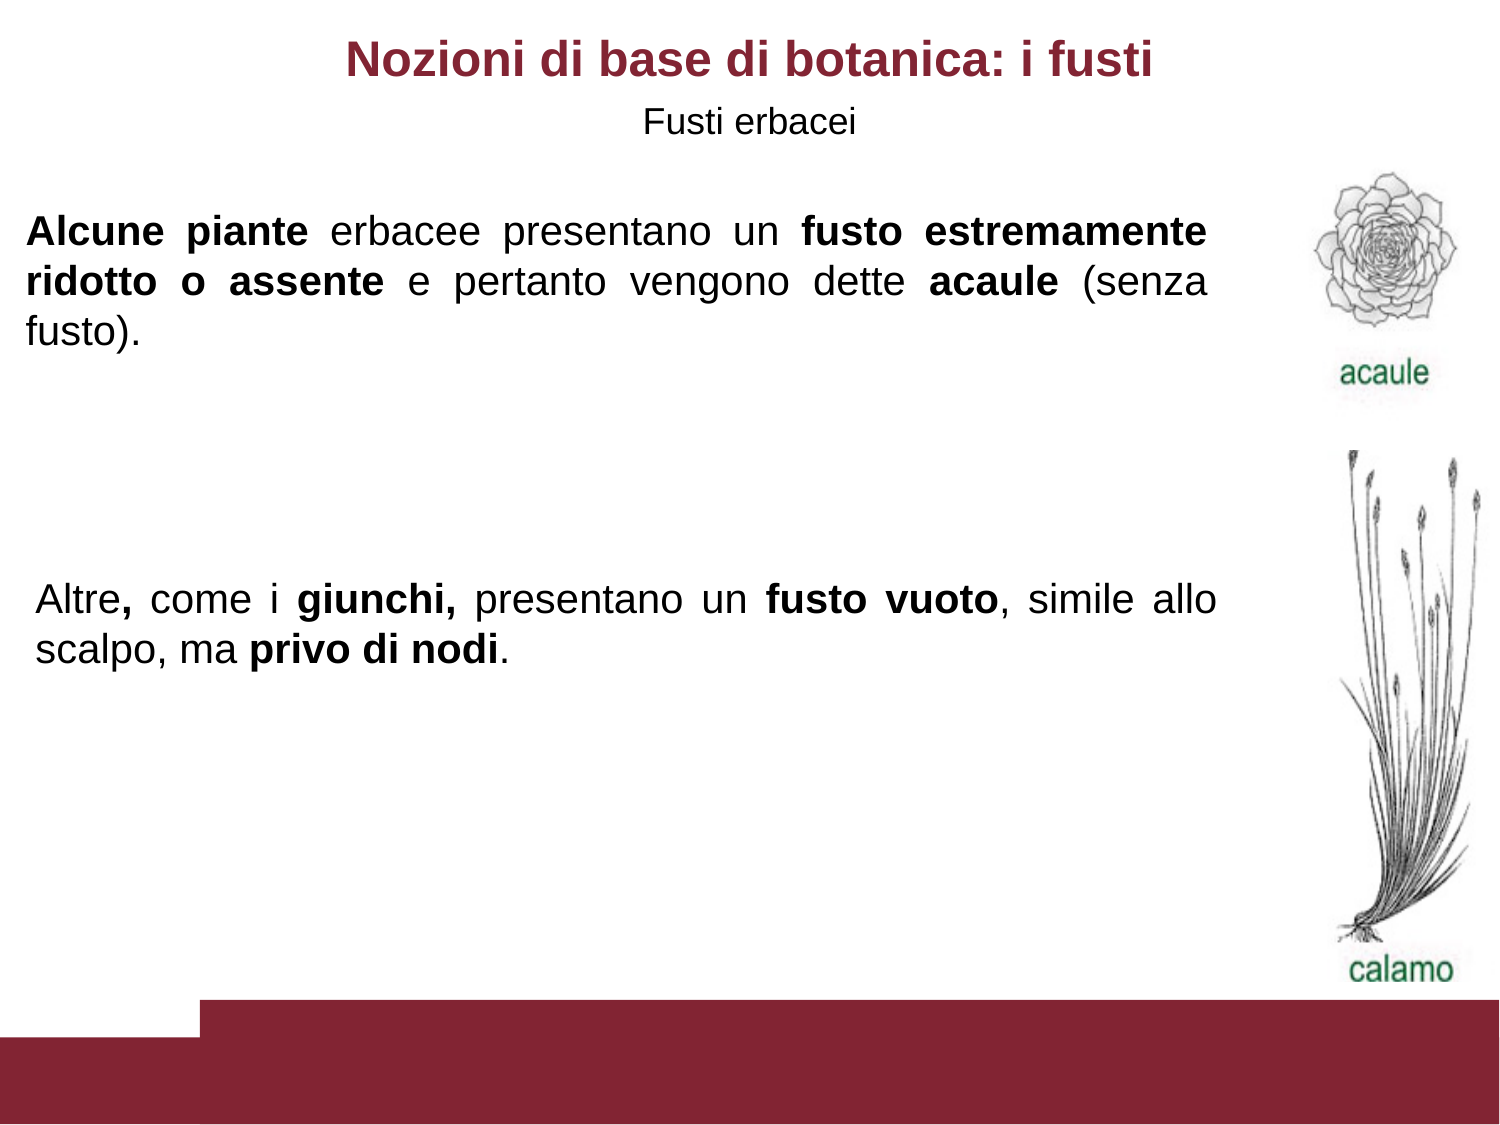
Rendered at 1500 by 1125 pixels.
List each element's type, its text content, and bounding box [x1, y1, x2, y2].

text_box Alcune piante erbacee presentano un fusto estremamente ridotto o assente e pertanto vengono dette acaule (senza fusto). [10, 196, 1223, 362]
picture [1276, 160, 1489, 422]
picture [1320, 449, 1495, 982]
text_box Fusti erbacei [627, 89, 872, 150]
text_box Altre, come i giunchi, presentano un fusto vuoto, simile allo scalpo, ma privo di nodi. [20, 564, 1233, 680]
text_box Nozioni di base di botanica: i fusti [295, 19, 1205, 90]
